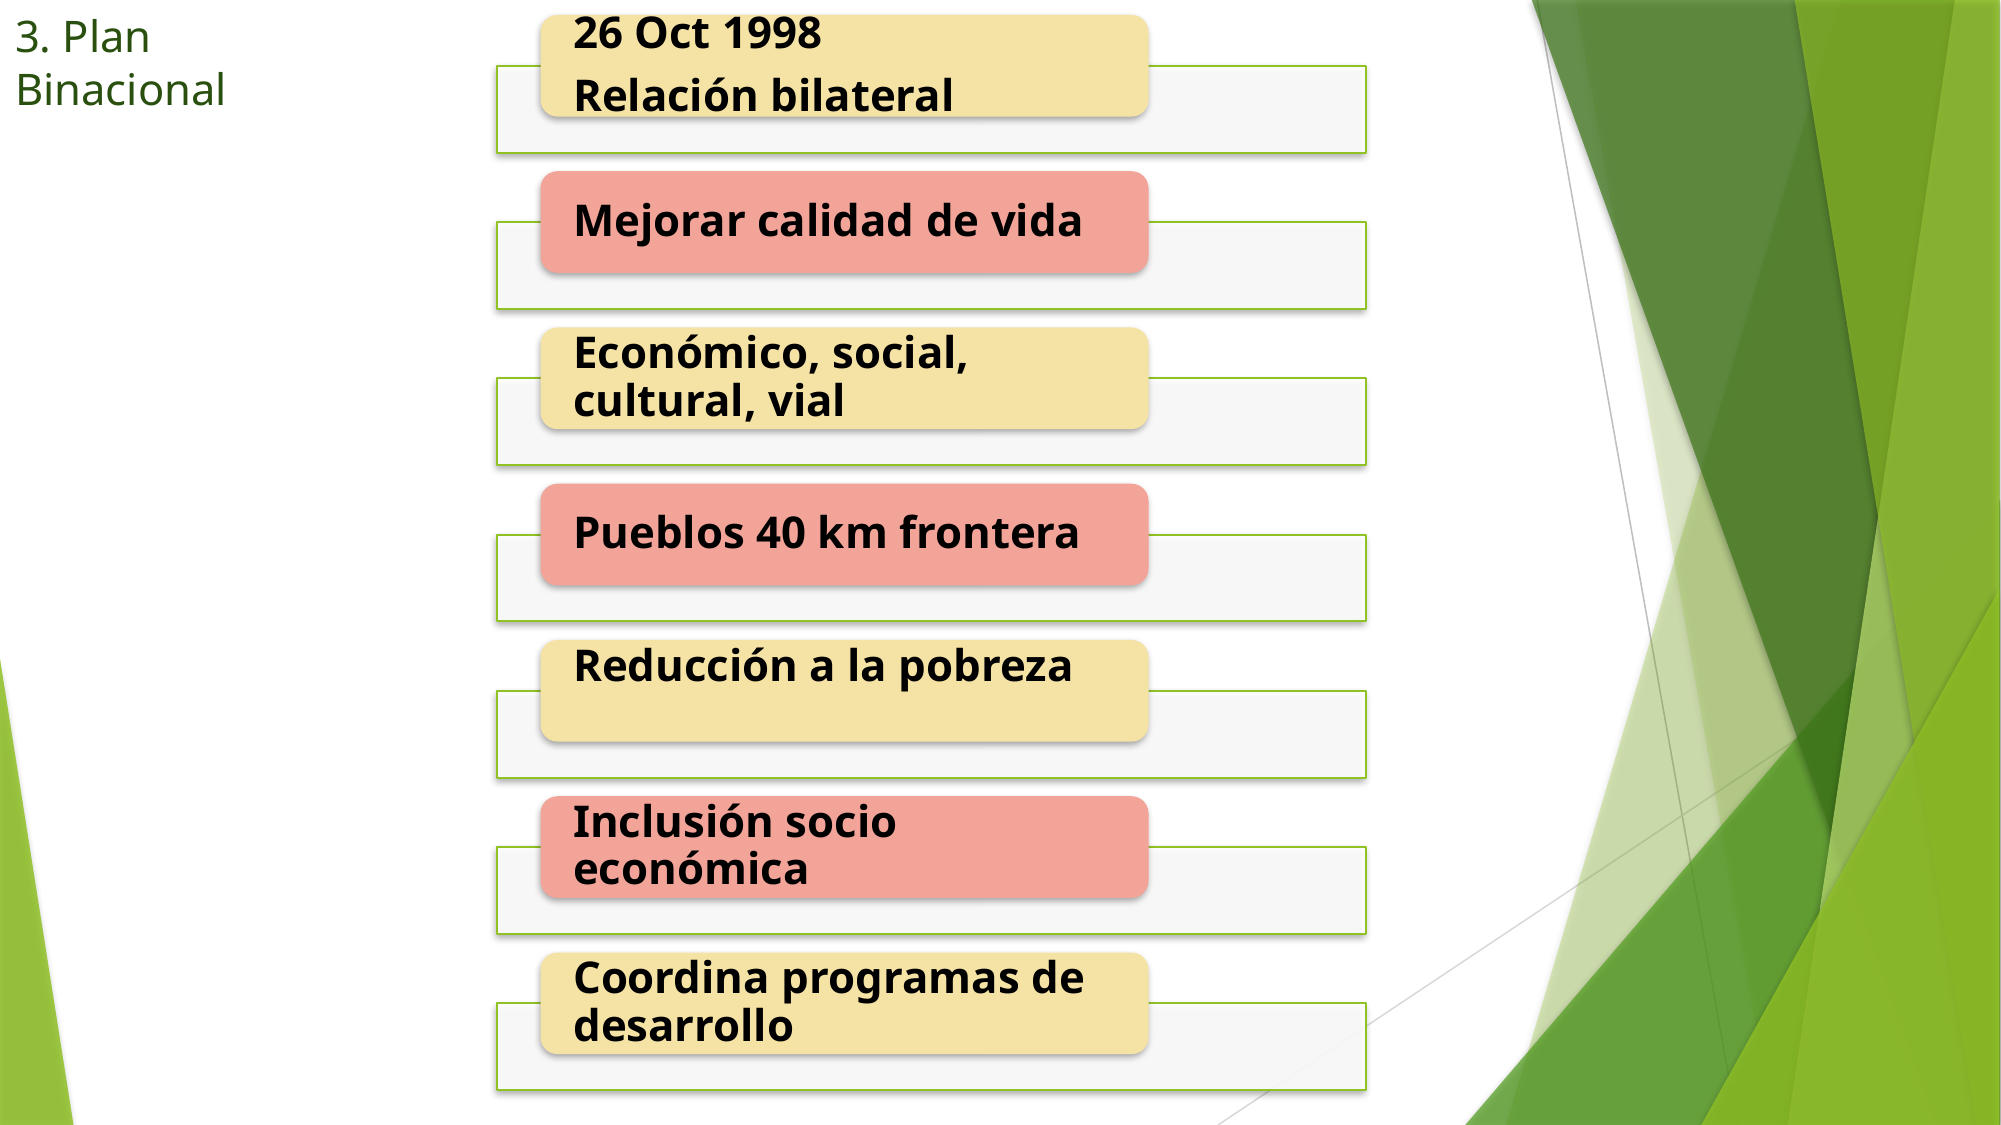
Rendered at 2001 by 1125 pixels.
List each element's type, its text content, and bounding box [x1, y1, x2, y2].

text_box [496, 0, 1367, 1106]
text_box 3. Plan Binacional [0, 2, 332, 122]
